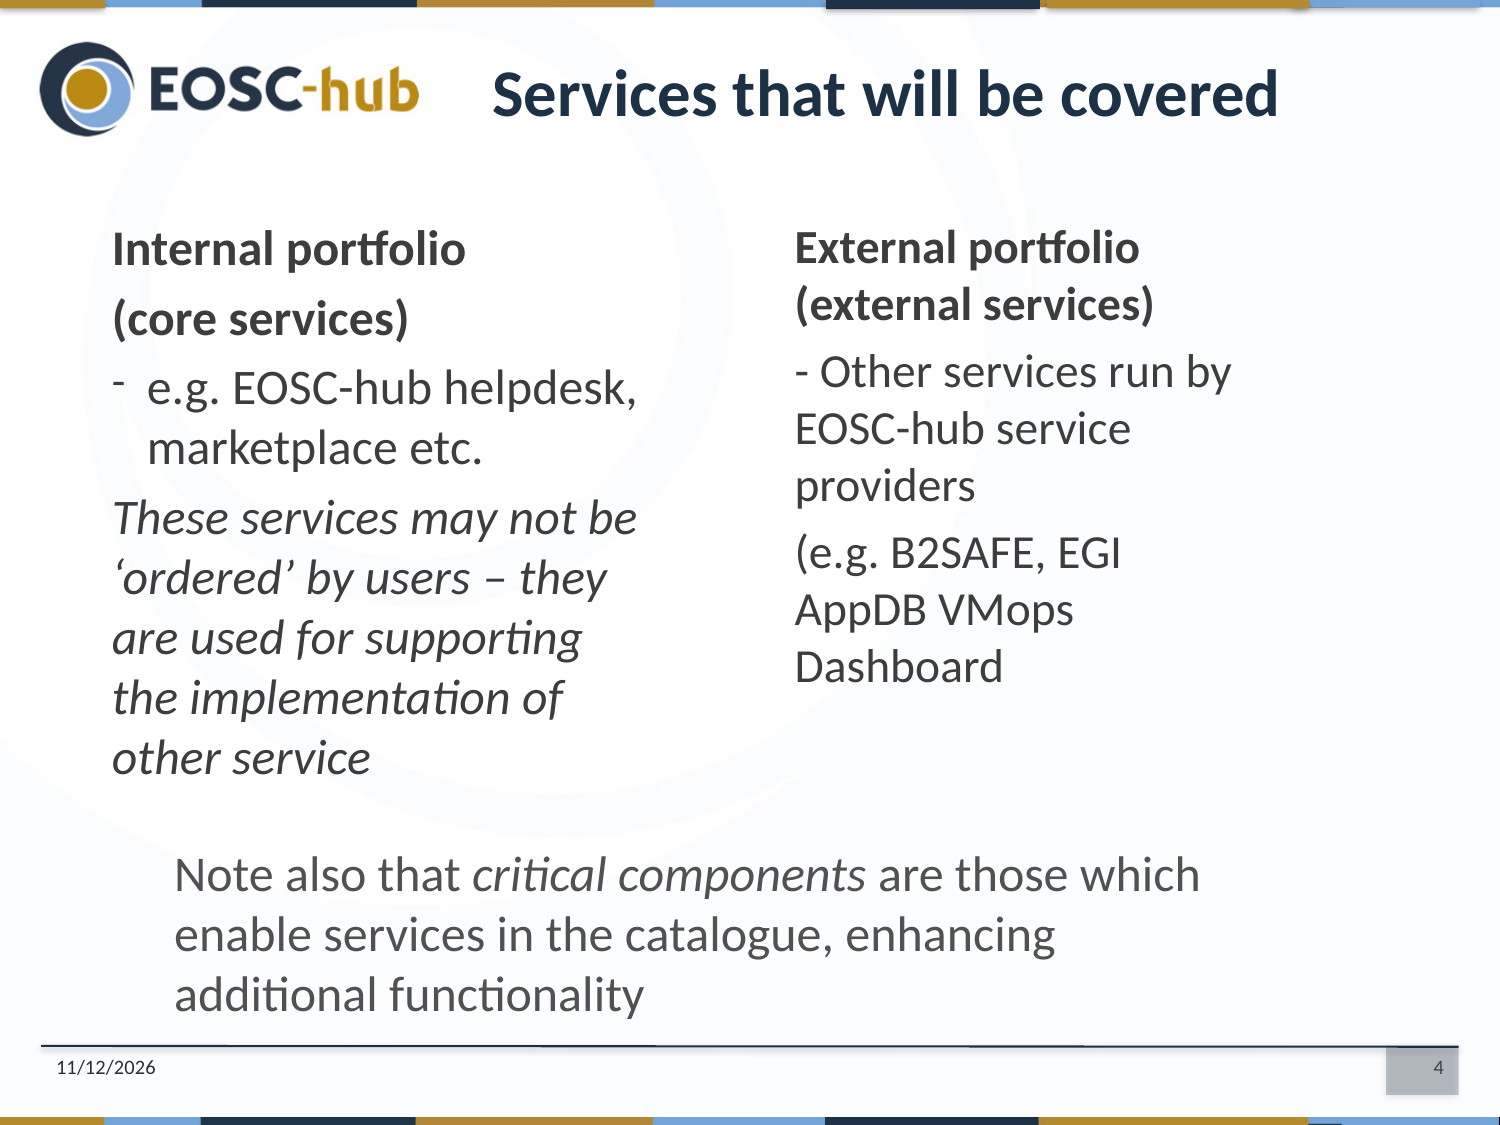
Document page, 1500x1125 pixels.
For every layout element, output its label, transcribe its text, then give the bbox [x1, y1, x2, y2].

text_box External portfolio (external services) - Other services run by EOSC-hub service providers (e.g. B2SAFE, EGI AppDB VMops Dashboard [726, 208, 1258, 705]
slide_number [41, 1046, 392, 1094]
picture [0, 0, 1500, 1125]
list Internal portfolio (core services) e.g. EOSC-hub helpdesk, marketplace etc. These services may not be ‘ordered’ by users – they are used for supporting the implementation of other service [41, 208, 668, 799]
list Services that will be covered [477, 42, 1459, 185]
slide_number 4 [1074, 1046, 1459, 1094]
text_box Note also that critical components are those which enable services in the catalogue, enhancing additional functionality [159, 834, 1223, 1029]
